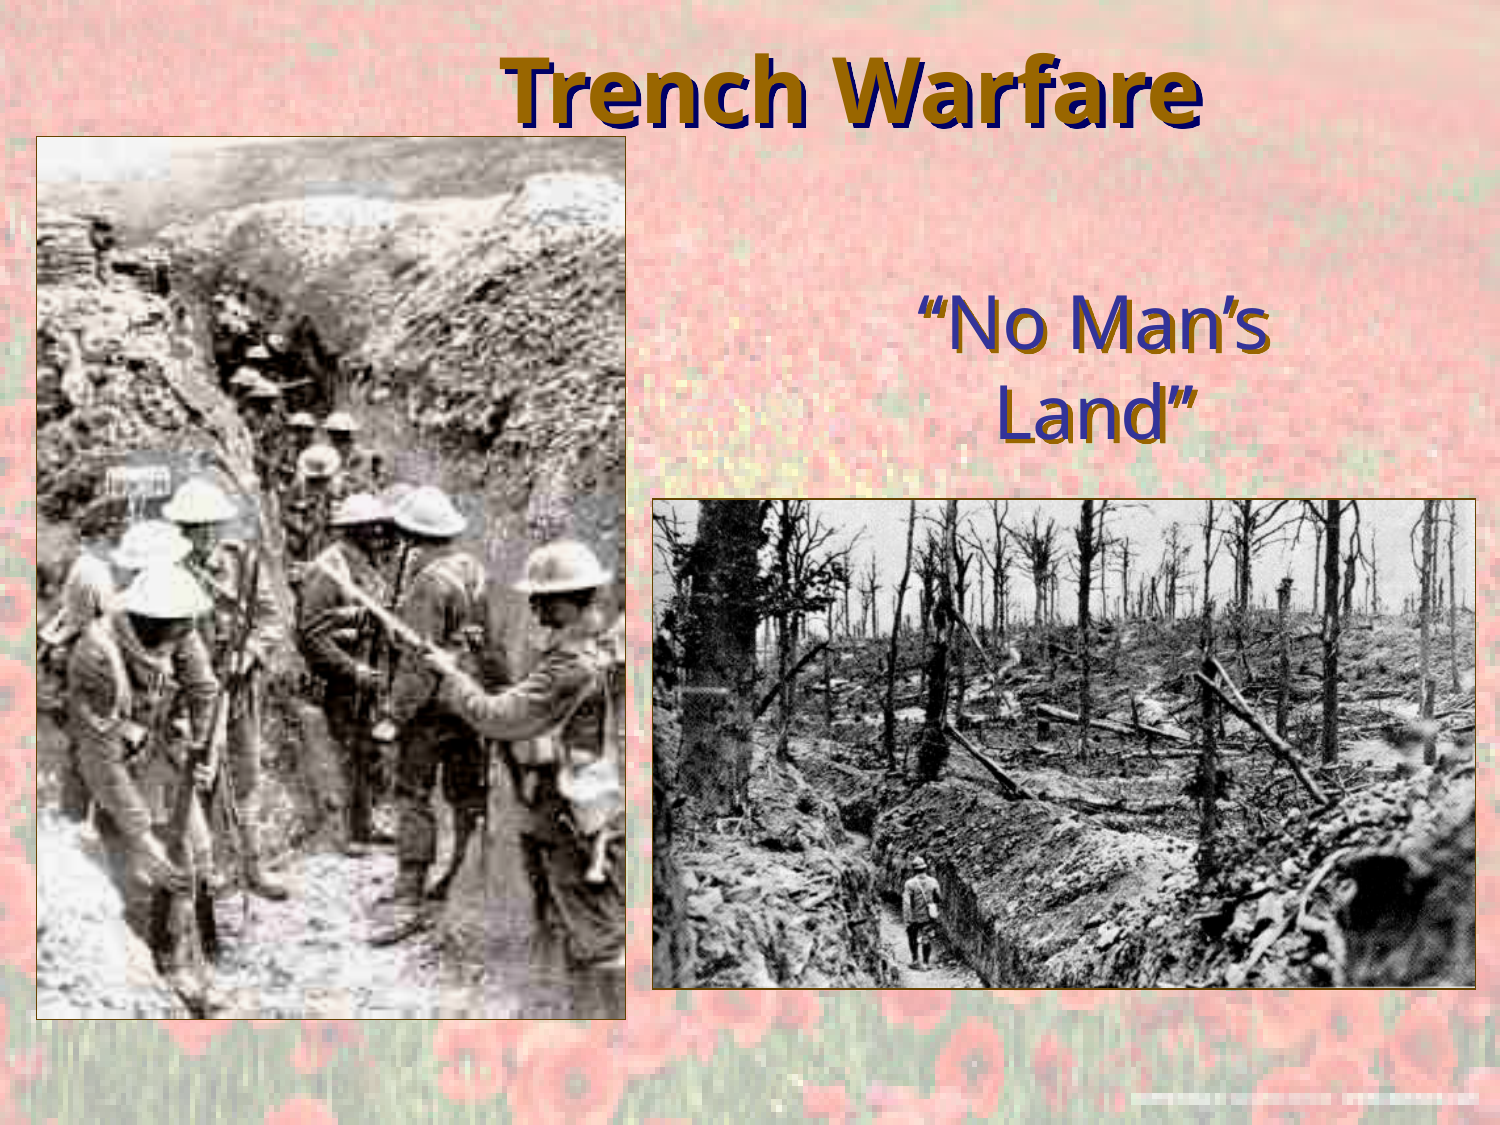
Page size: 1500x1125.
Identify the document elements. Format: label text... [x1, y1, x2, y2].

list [37, 137, 626, 1019]
text_box Trench Warfare [225, 24, 1475, 150]
text_box “No Man’s Land” [874, 267, 1313, 462]
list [653, 499, 1476, 989]
